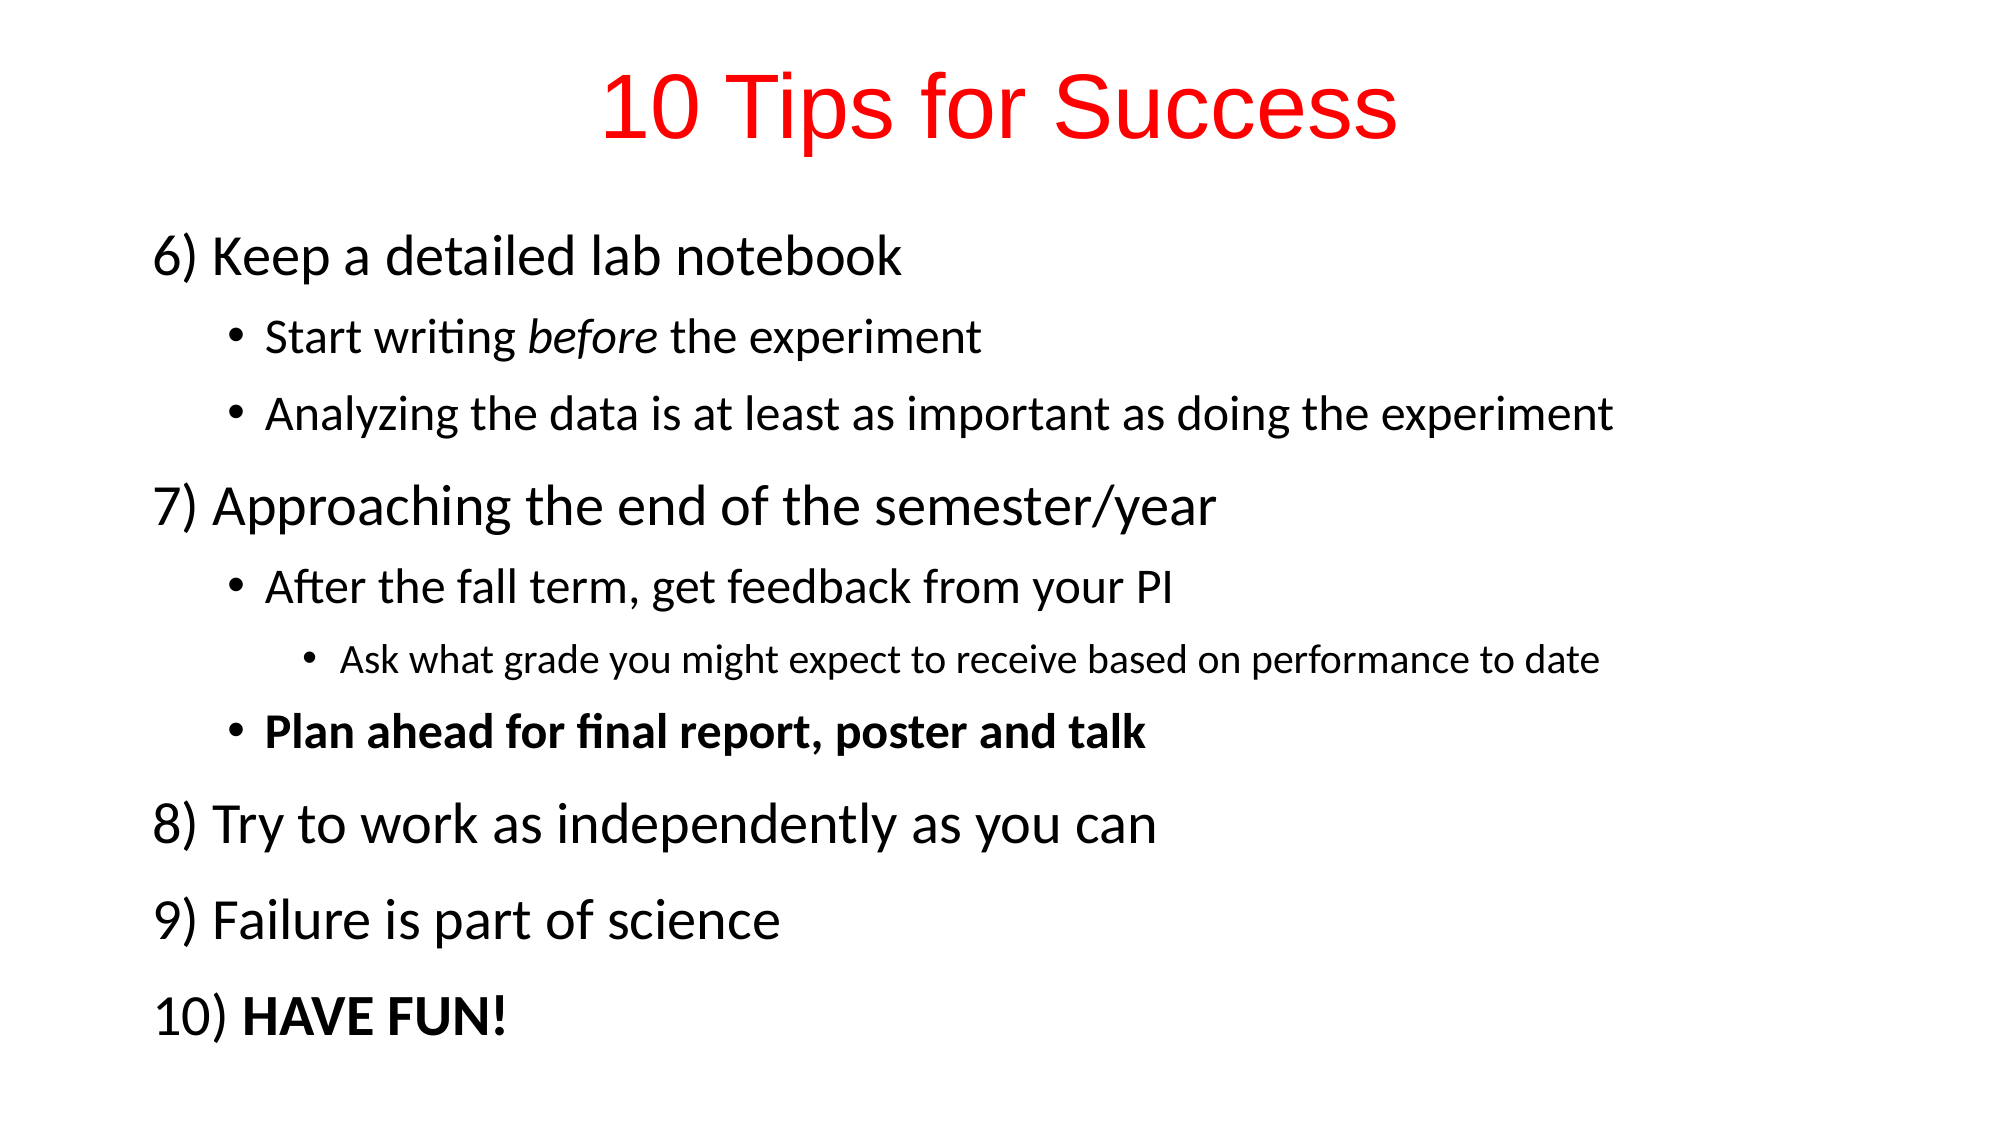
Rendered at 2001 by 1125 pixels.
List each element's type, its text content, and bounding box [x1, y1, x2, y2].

list 6) Keep a detailed lab notebook Start writing before the experiment Analyzing the data is at least as important as doing the experiment 7) Approaching the end of the semester/year After the fall term, get feedback from your PI Ask what grade you might expect to receive based on performance to date Plan ahead for final report, poster and talk 8) Try to work as independently as you can 9) Failure is part of science 10) HAVE FUN! [137, 217, 1933, 1093]
text_box 10 Tips for Success [137, 0, 1863, 218]
